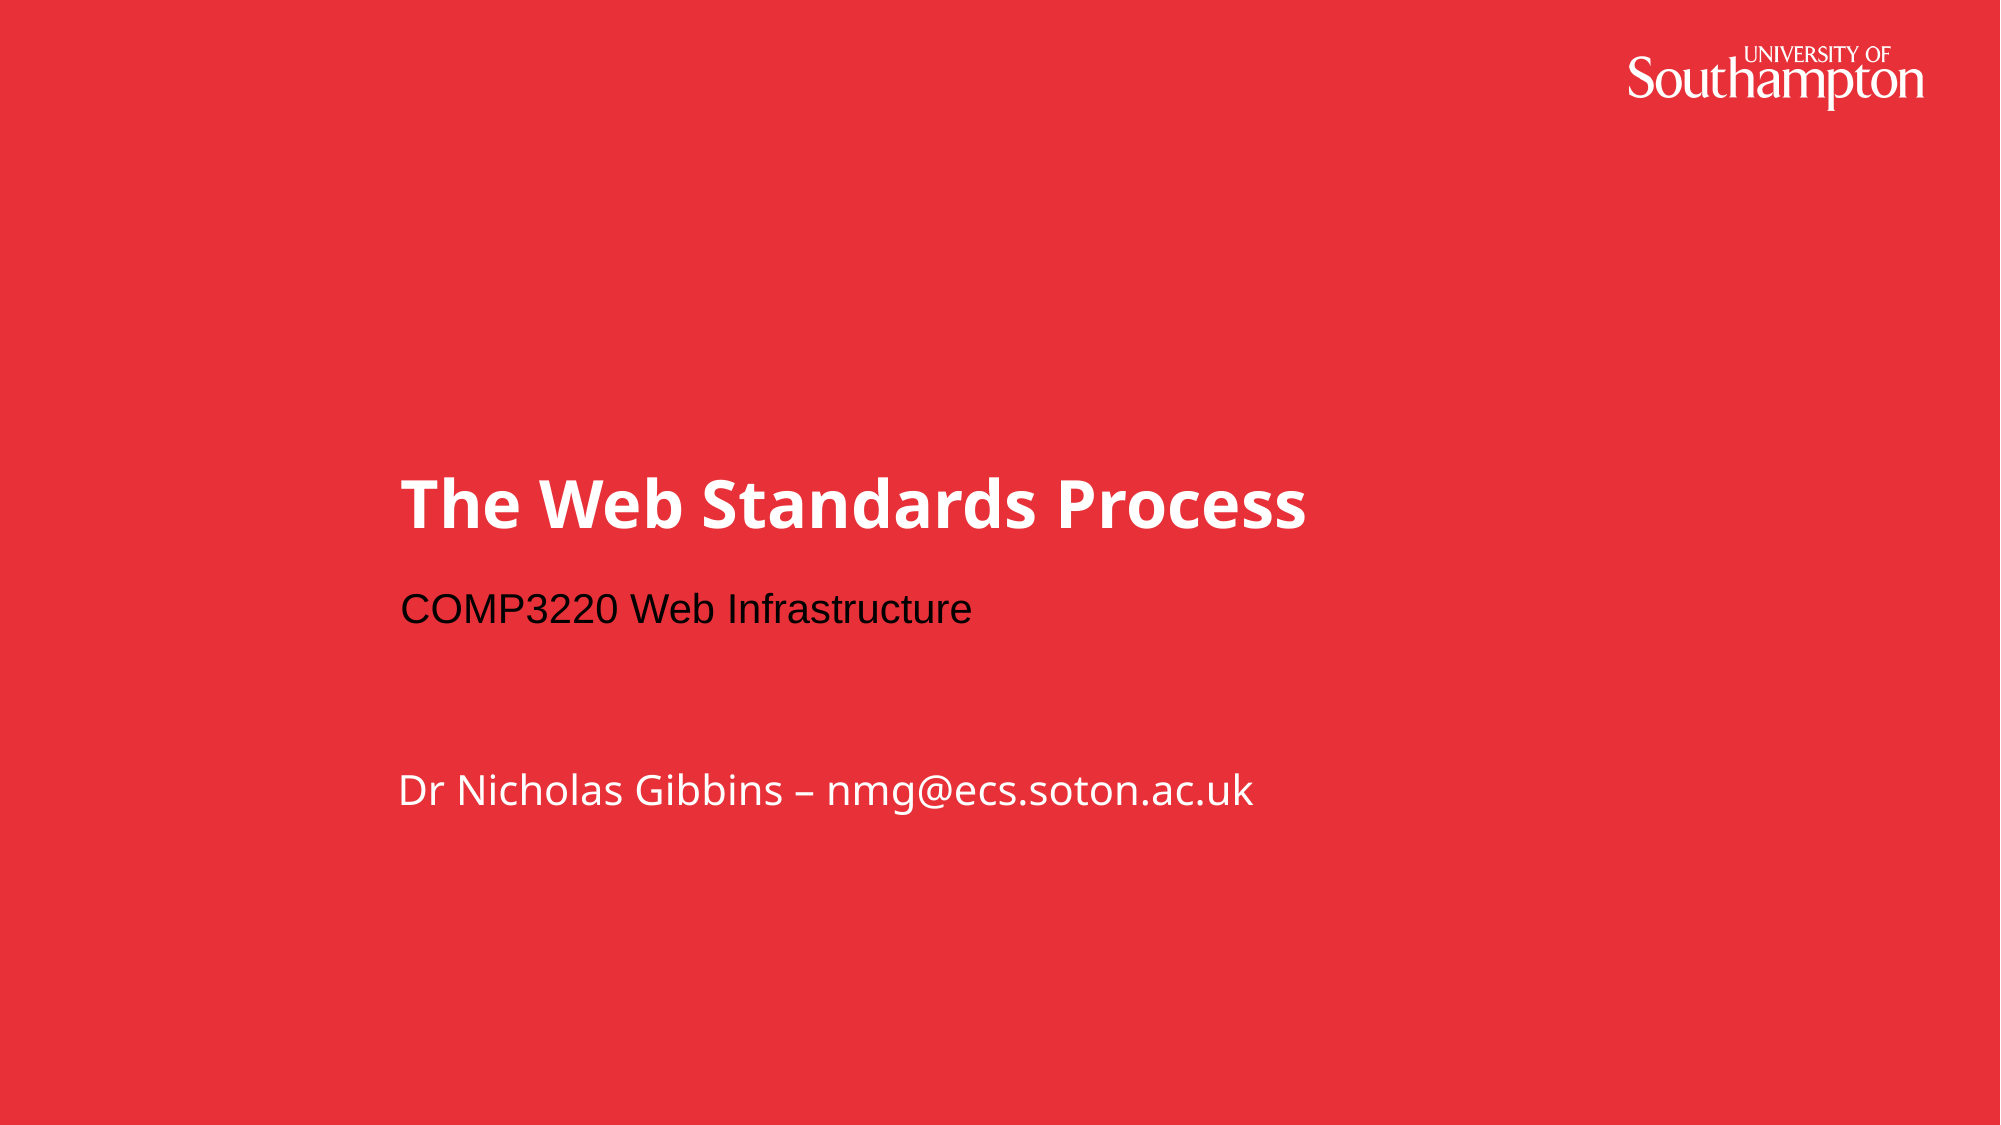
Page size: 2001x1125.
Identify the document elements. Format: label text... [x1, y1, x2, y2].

list Dr Nicholas Gibbins – nmg@ecs.soton.ac.uk [385, 763, 1615, 823]
subtitle COMP3220 Web Infrastructure [385, 574, 1615, 740]
title The Web Standards Process [385, 350, 1615, 551]
picture [1629, 46, 1924, 111]
